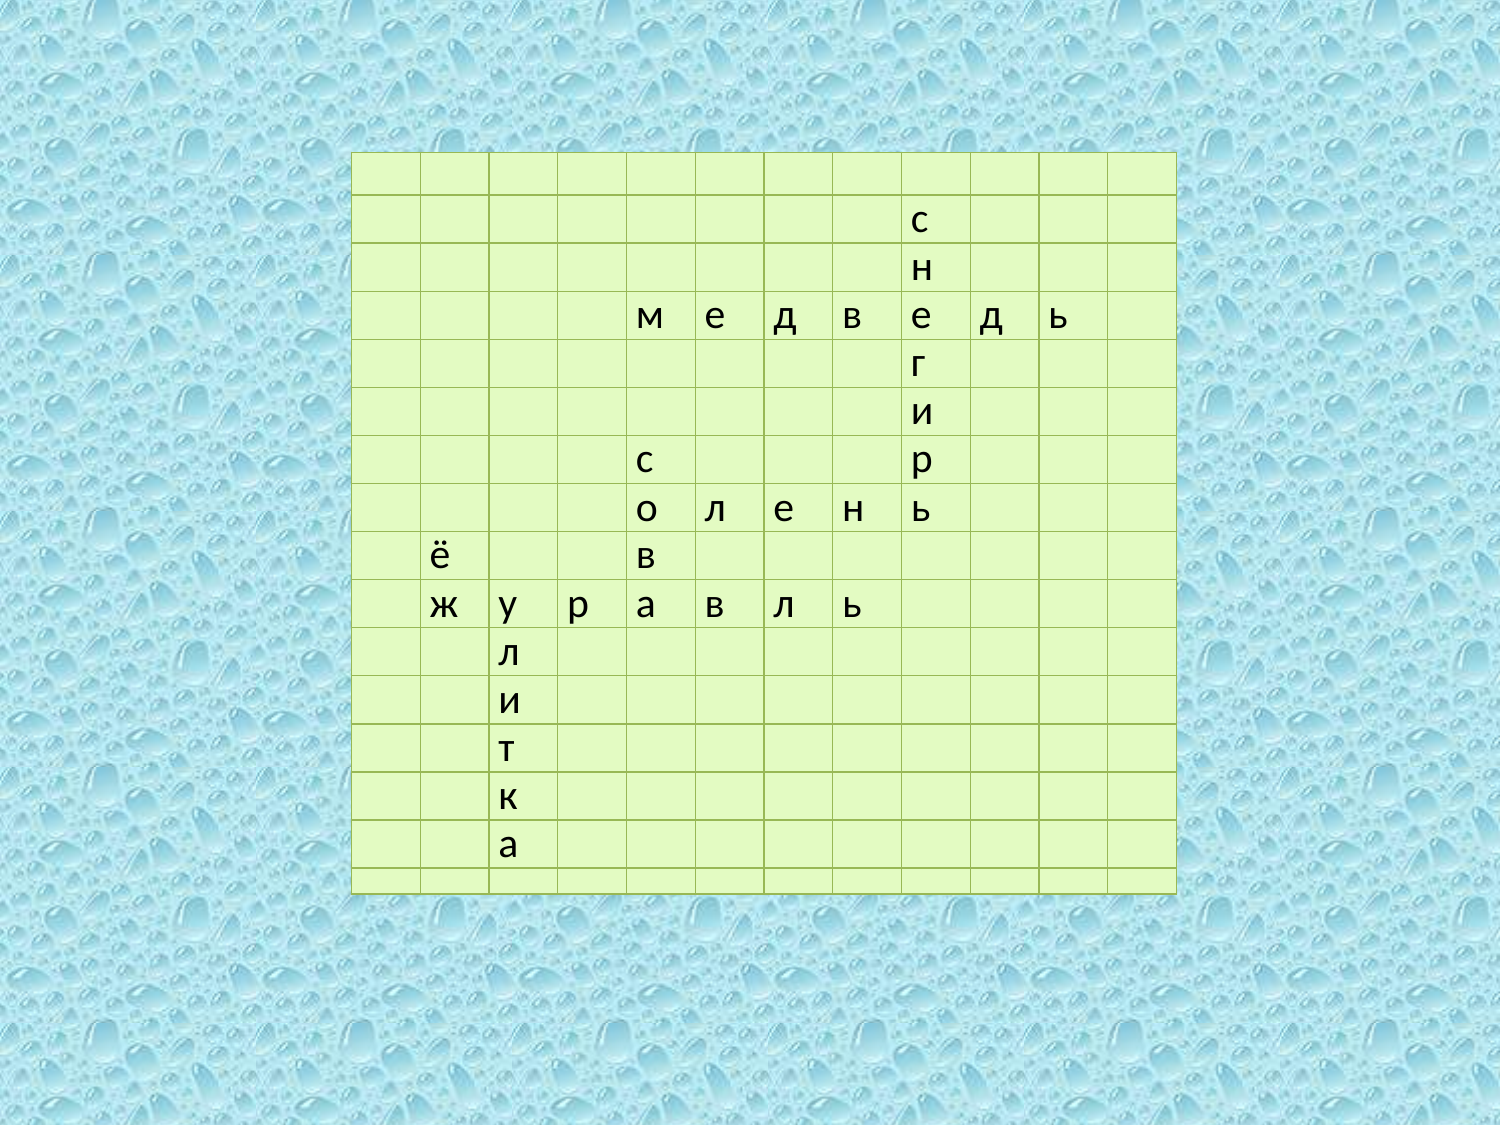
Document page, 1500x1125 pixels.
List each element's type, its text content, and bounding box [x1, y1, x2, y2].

table_cell [971, 821, 1038, 867]
table_cell [1040, 580, 1107, 627]
table_cell [627, 628, 695, 675]
table_cell [627, 821, 695, 867]
table_cell [558, 436, 626, 483]
table_cell н [833, 484, 901, 531]
table_cell [902, 725, 970, 771]
table_cell [902, 773, 970, 819]
table_cell [971, 725, 1038, 771]
table_cell ж [421, 580, 488, 627]
table_cell а [627, 580, 695, 627]
table_cell [421, 869, 488, 893]
table_cell [558, 388, 626, 435]
picture [0, 0, 1500, 1125]
table_cell [421, 388, 488, 435]
table_cell [352, 628, 420, 675]
table_cell [352, 532, 420, 579]
table_header [352, 153, 420, 194]
table_cell о [627, 484, 695, 531]
table_header [627, 153, 695, 194]
table_cell [352, 676, 420, 723]
table_cell [696, 773, 763, 819]
table_cell т [490, 725, 557, 771]
table_cell л [490, 628, 557, 675]
table_cell [1040, 532, 1107, 579]
table_cell [1108, 484, 1176, 531]
table_cell [352, 340, 420, 387]
table_cell [627, 676, 695, 723]
table_header [902, 153, 970, 194]
table_cell д [765, 292, 832, 339]
table_cell [490, 196, 557, 242]
table_cell [1040, 628, 1107, 675]
table_cell [1108, 244, 1176, 291]
table_cell [1108, 821, 1176, 867]
table_cell д [971, 292, 1038, 339]
table_cell [627, 869, 695, 893]
table_cell [765, 436, 832, 483]
table_cell [833, 628, 901, 675]
table_cell [971, 869, 1038, 893]
table_cell [833, 340, 901, 387]
table_cell р [558, 580, 626, 627]
table_cell [833, 388, 901, 435]
table_cell [765, 340, 832, 387]
table_header [1040, 153, 1107, 194]
table_cell [421, 244, 488, 291]
table_cell ь [1040, 292, 1107, 339]
table_cell [765, 388, 832, 435]
table_cell [1108, 676, 1176, 723]
table_cell [1108, 773, 1176, 819]
table_cell н [902, 244, 970, 291]
table_cell [1040, 244, 1107, 291]
table_cell [971, 436, 1038, 483]
table_cell г [902, 340, 970, 387]
table_cell [1040, 676, 1107, 723]
table_cell л [696, 484, 763, 531]
table_cell [1108, 388, 1176, 435]
table_cell [696, 388, 763, 435]
table_cell [627, 340, 695, 387]
table_cell [421, 484, 488, 531]
table_cell [765, 676, 832, 723]
table_cell л [765, 580, 832, 627]
table_cell [696, 628, 763, 675]
table_cell [696, 869, 763, 893]
table_cell [971, 676, 1038, 723]
table_cell в [627, 532, 695, 579]
table_cell [971, 628, 1038, 675]
table_cell [1108, 580, 1176, 627]
table_cell [490, 244, 557, 291]
table_cell [833, 821, 901, 867]
table_cell [352, 196, 420, 242]
table_cell [696, 532, 763, 579]
table_cell [1108, 532, 1176, 579]
table_cell [490, 340, 557, 387]
table_header [421, 153, 488, 194]
table_cell [352, 436, 420, 483]
table_header [558, 153, 626, 194]
table_header [1108, 153, 1176, 194]
table_cell [558, 725, 626, 771]
table_cell [421, 725, 488, 771]
table_cell [971, 196, 1038, 242]
table_cell [421, 628, 488, 675]
table_cell [352, 388, 420, 435]
table_cell [1040, 340, 1107, 387]
table_cell [765, 244, 832, 291]
table_cell [902, 532, 970, 579]
table_cell [352, 484, 420, 531]
table_cell [765, 532, 832, 579]
table_cell и [490, 676, 557, 723]
table_cell [627, 388, 695, 435]
table_cell [1040, 388, 1107, 435]
table_cell [1040, 196, 1107, 242]
table_cell м [627, 292, 695, 339]
table_cell [971, 532, 1038, 579]
table_cell [421, 292, 488, 339]
table_cell [627, 725, 695, 771]
table_cell [352, 725, 420, 771]
table_cell [558, 773, 626, 819]
table_cell и [902, 388, 970, 435]
table_cell ь [902, 484, 970, 531]
table_cell [490, 869, 557, 893]
table_cell [421, 196, 488, 242]
table_cell [421, 773, 488, 819]
table_cell [971, 580, 1038, 627]
table_cell в [696, 580, 763, 627]
table_cell к [490, 773, 557, 819]
table_cell [902, 821, 970, 867]
table_cell а [490, 821, 557, 867]
table_cell [421, 821, 488, 867]
table_cell [1108, 869, 1176, 893]
table_cell [696, 340, 763, 387]
table_cell [696, 821, 763, 867]
table_cell [833, 244, 901, 291]
table_cell е [765, 484, 832, 531]
table_cell е [902, 292, 970, 339]
table_cell [558, 244, 626, 291]
table_cell [833, 436, 901, 483]
table_cell [971, 388, 1038, 435]
table_cell [352, 821, 420, 867]
table_cell [902, 869, 970, 893]
table_cell [558, 196, 626, 242]
table_cell [1040, 436, 1107, 483]
table_cell [1108, 340, 1176, 387]
table_cell [833, 196, 901, 242]
table_cell [558, 628, 626, 675]
table_cell [902, 628, 970, 675]
table_cell [1108, 628, 1176, 675]
table_cell [490, 436, 557, 483]
table_cell [627, 244, 695, 291]
table_cell [490, 292, 557, 339]
table_cell [833, 725, 901, 771]
table_cell [833, 532, 901, 579]
table_cell [971, 340, 1038, 387]
table_cell [765, 869, 832, 893]
table_cell [558, 676, 626, 723]
table_cell [765, 196, 832, 242]
table_header [833, 153, 901, 194]
table_cell [558, 532, 626, 579]
table_cell [765, 725, 832, 771]
table_cell [765, 628, 832, 675]
table_cell [1040, 773, 1107, 819]
table_cell е [696, 292, 763, 339]
table_cell [490, 388, 557, 435]
table_cell [352, 580, 420, 627]
table_cell [1040, 725, 1107, 771]
table_cell [1108, 196, 1176, 242]
table_cell [558, 484, 626, 531]
table_cell с [902, 196, 970, 242]
table_cell у [490, 580, 557, 627]
table_cell [1108, 725, 1176, 771]
table_cell в [833, 292, 901, 339]
table_cell [352, 292, 420, 339]
table_cell [1108, 292, 1176, 339]
table_cell [833, 773, 901, 819]
table_cell [765, 773, 832, 819]
table_cell ь [833, 580, 901, 627]
table_cell [1040, 869, 1107, 893]
table_cell [421, 436, 488, 483]
table_cell с [627, 436, 695, 483]
table_cell [765, 821, 832, 867]
table_cell [696, 676, 763, 723]
table_cell [902, 676, 970, 723]
table_cell [490, 532, 557, 579]
table_cell [627, 196, 695, 242]
table_cell [696, 725, 763, 771]
table_cell р [902, 436, 970, 483]
table_cell [696, 196, 763, 242]
table_cell [971, 244, 1038, 291]
table_cell [833, 676, 901, 723]
table_cell [1108, 436, 1176, 483]
table_header [971, 153, 1038, 194]
table_cell [696, 436, 763, 483]
table_cell [971, 484, 1038, 531]
table_cell [627, 773, 695, 819]
table_cell [558, 821, 626, 867]
table_header [696, 153, 763, 194]
table_cell [421, 676, 488, 723]
table_cell [558, 292, 626, 339]
table_cell [352, 773, 420, 819]
table_cell [696, 244, 763, 291]
table_cell [352, 244, 420, 291]
table_cell [833, 869, 901, 893]
table_cell [352, 869, 420, 893]
table_cell [902, 580, 970, 627]
table_cell [1040, 484, 1107, 531]
table_header [765, 153, 832, 194]
table_cell [490, 484, 557, 531]
table_cell [558, 340, 626, 387]
table_cell [421, 340, 488, 387]
table_cell [1040, 821, 1107, 867]
table_cell [558, 869, 626, 893]
table_header [490, 153, 557, 194]
table_cell ё [421, 532, 488, 579]
table_cell [971, 773, 1038, 819]
